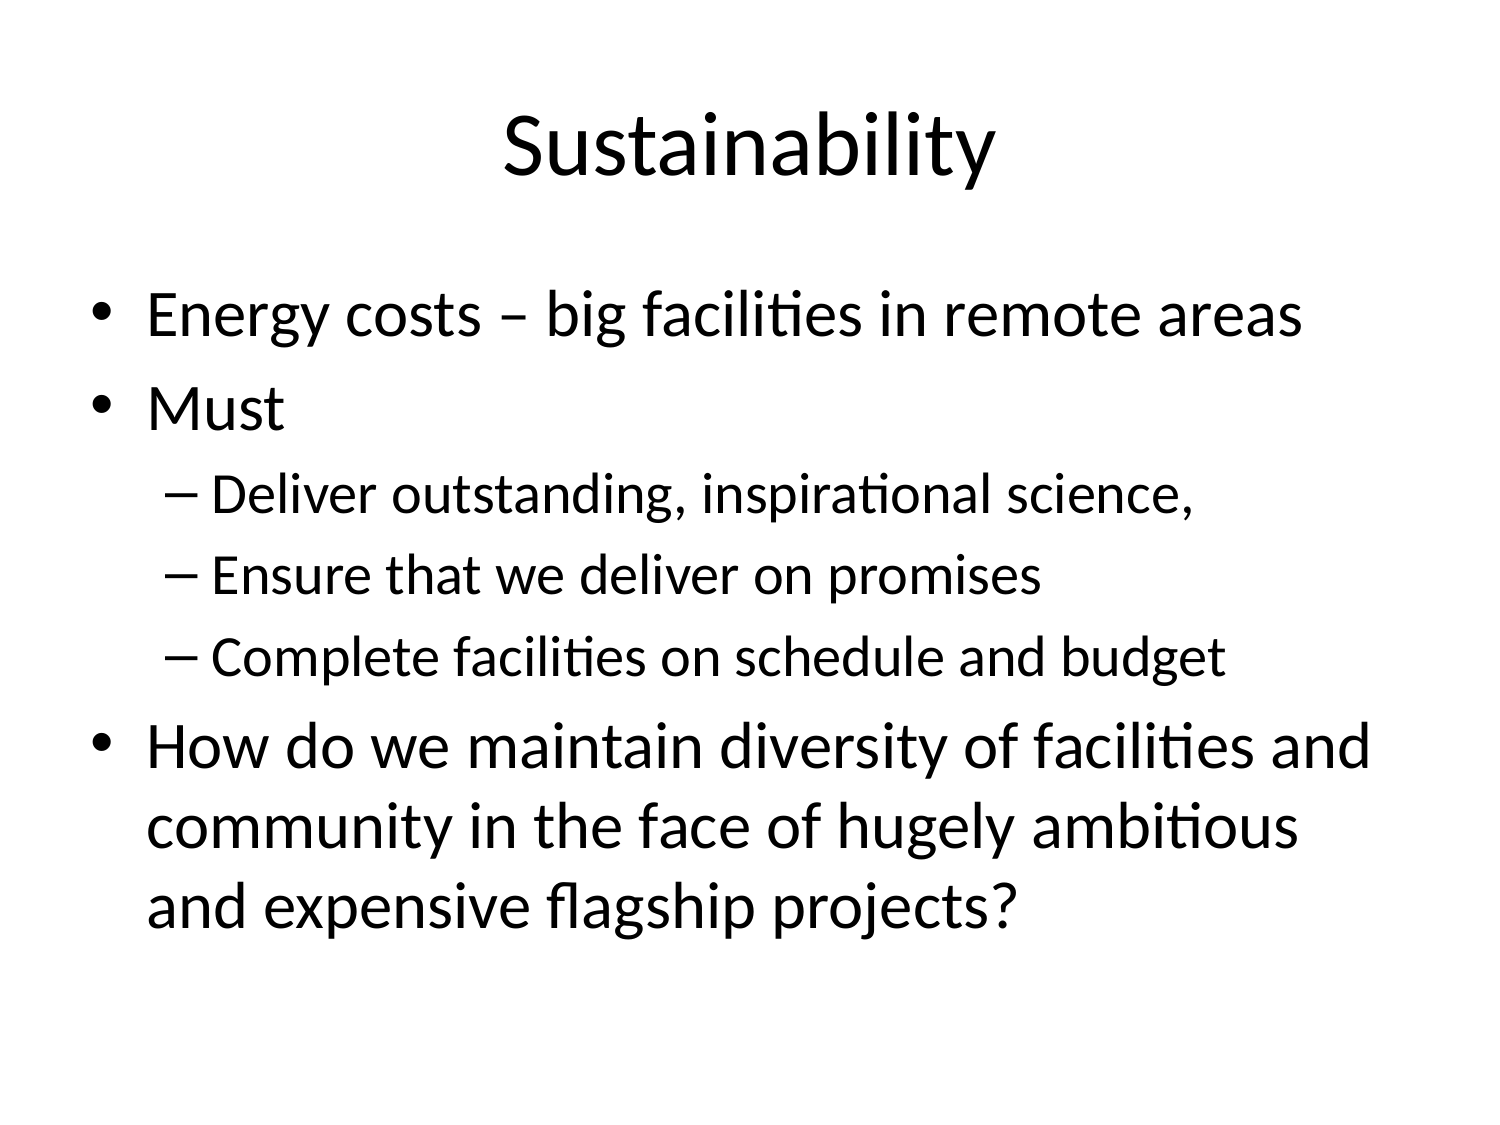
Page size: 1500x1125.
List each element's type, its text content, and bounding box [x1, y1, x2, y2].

list Energy costs – big facilities in remote areas Must Deliver outstanding, inspirational science, Ensure that we deliver on promises Complete facilities on schedule and budget How do we maintain diversity of facilities and community in the face of hugely ambitious and expensive flagship projects? [75, 262, 1425, 1005]
title Sustainability [75, 45, 1425, 233]
